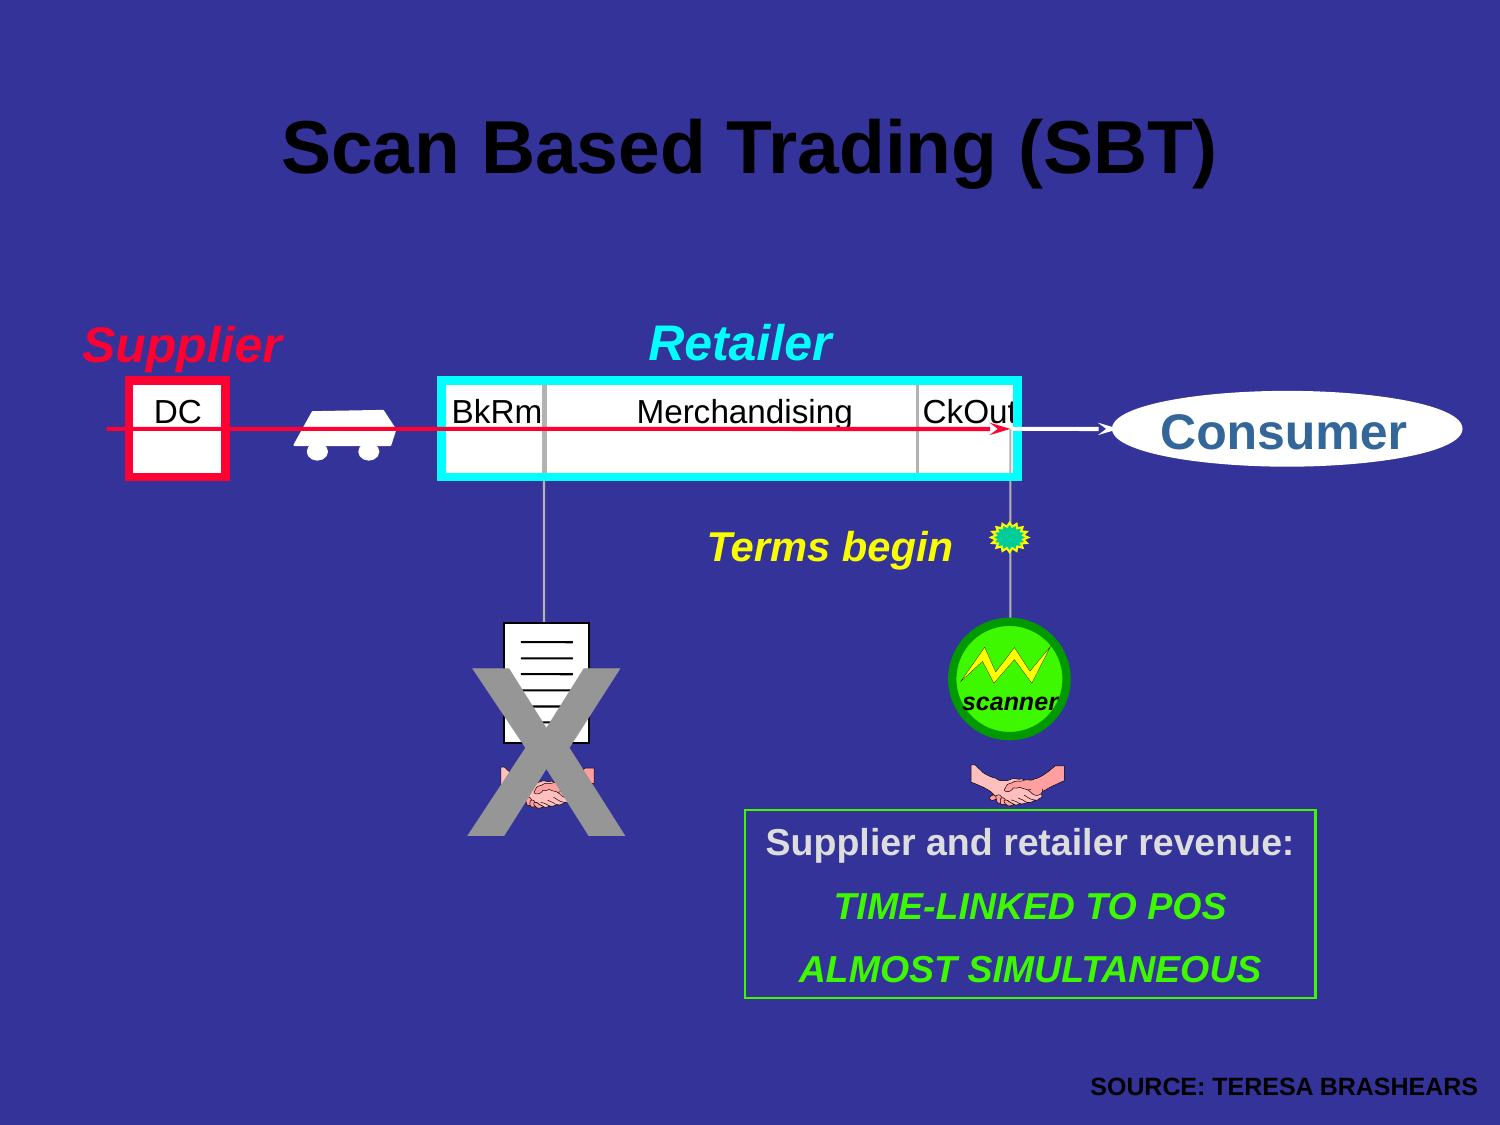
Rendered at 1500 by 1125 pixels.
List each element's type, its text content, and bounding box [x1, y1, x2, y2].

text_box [970, 764, 1070, 811]
text_box SOURCE: TERESA BRASHEARS [1075, 1062, 1494, 1108]
title Scan Based Trading (SBT) [112, 50, 1388, 238]
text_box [66, 310, 1461, 1008]
